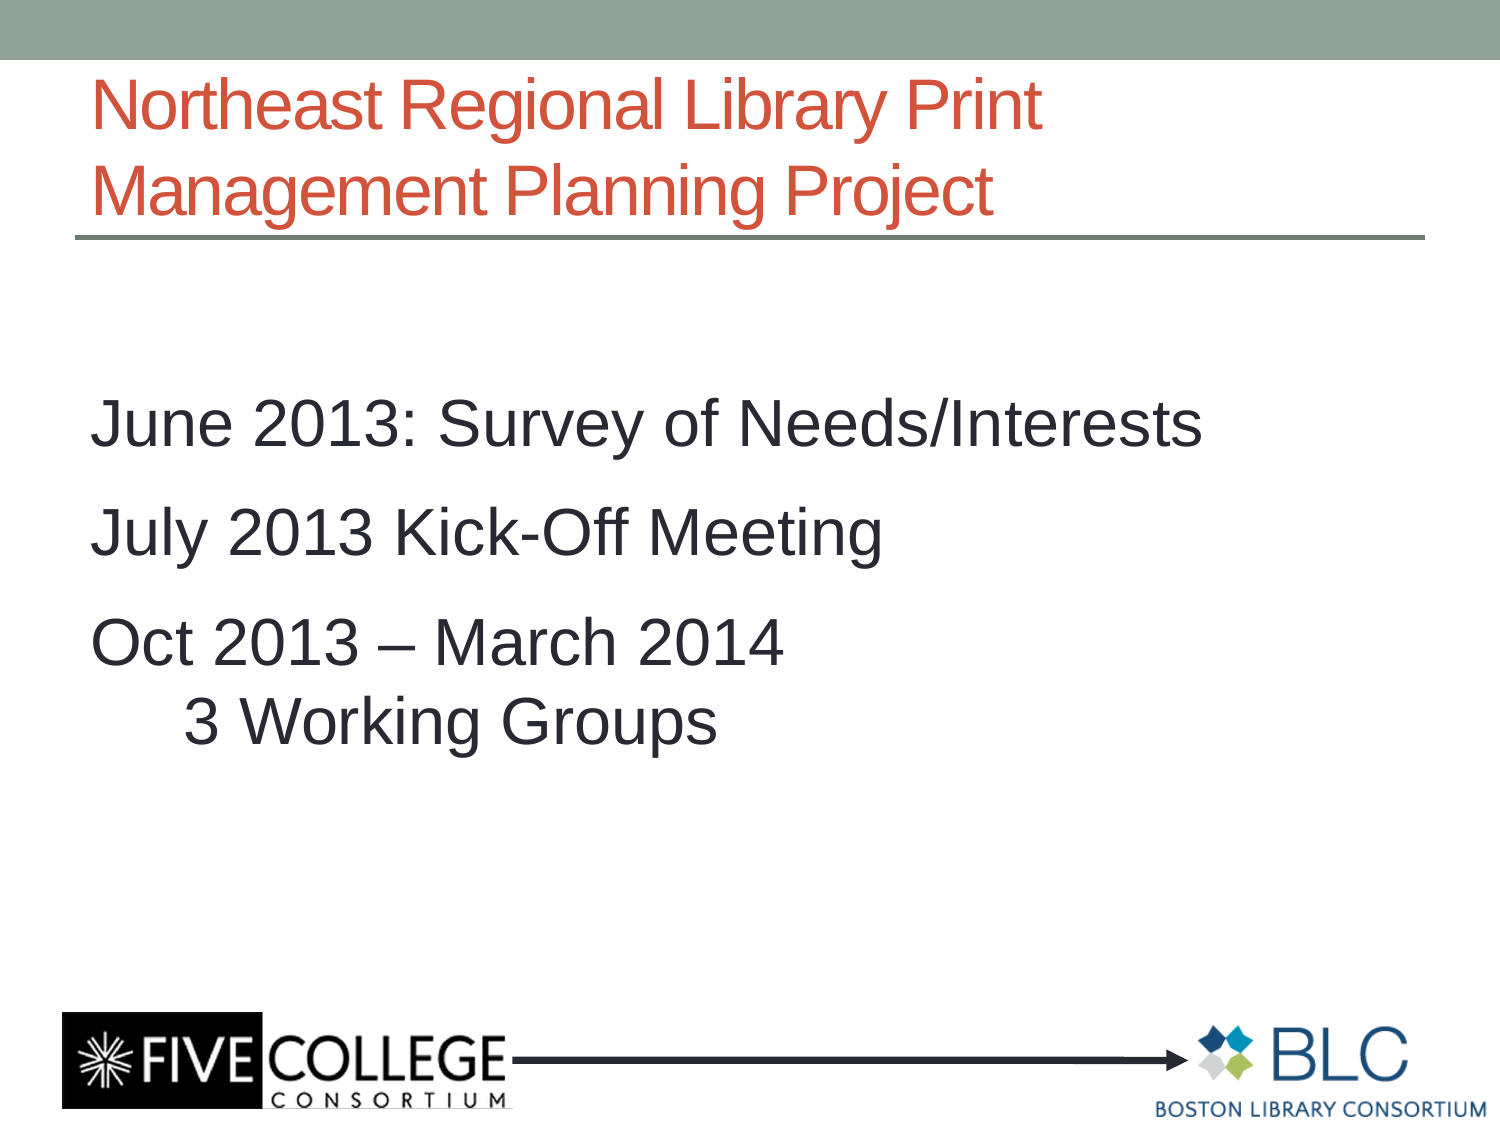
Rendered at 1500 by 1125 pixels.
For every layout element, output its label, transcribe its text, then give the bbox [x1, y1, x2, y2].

title Northeast Regional Library Print Management Planning Project [75, 50, 1425, 238]
picture [1140, 987, 1500, 1125]
picture [62, 1012, 513, 1109]
list June 2013: Survey of Needs/Interests July 2013 Kick-Off Meeting Oct 2013 – March 2014 3 Working Groups [75, 249, 1425, 993]
